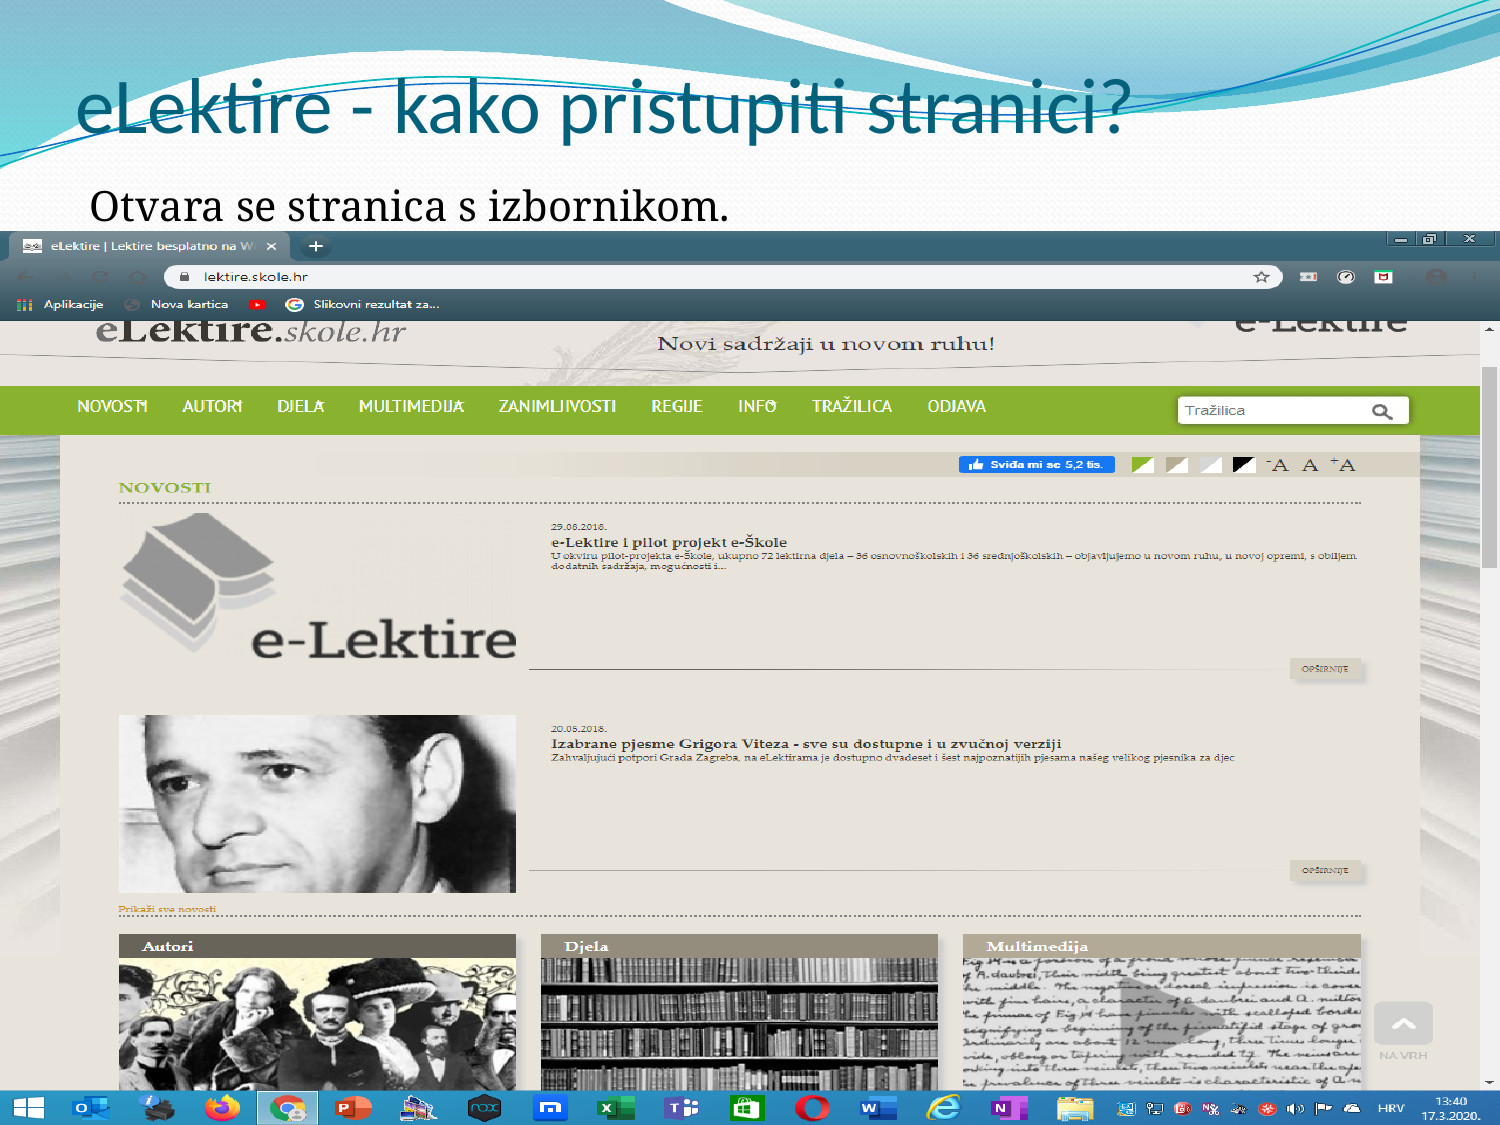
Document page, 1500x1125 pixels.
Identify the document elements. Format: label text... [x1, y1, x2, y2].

list Otvara se stranica s izbornikom. [75, 172, 1425, 231]
title eLektire - kako pristupiti stranici? [75, 45, 1425, 149]
picture [0, 231, 1500, 1125]
